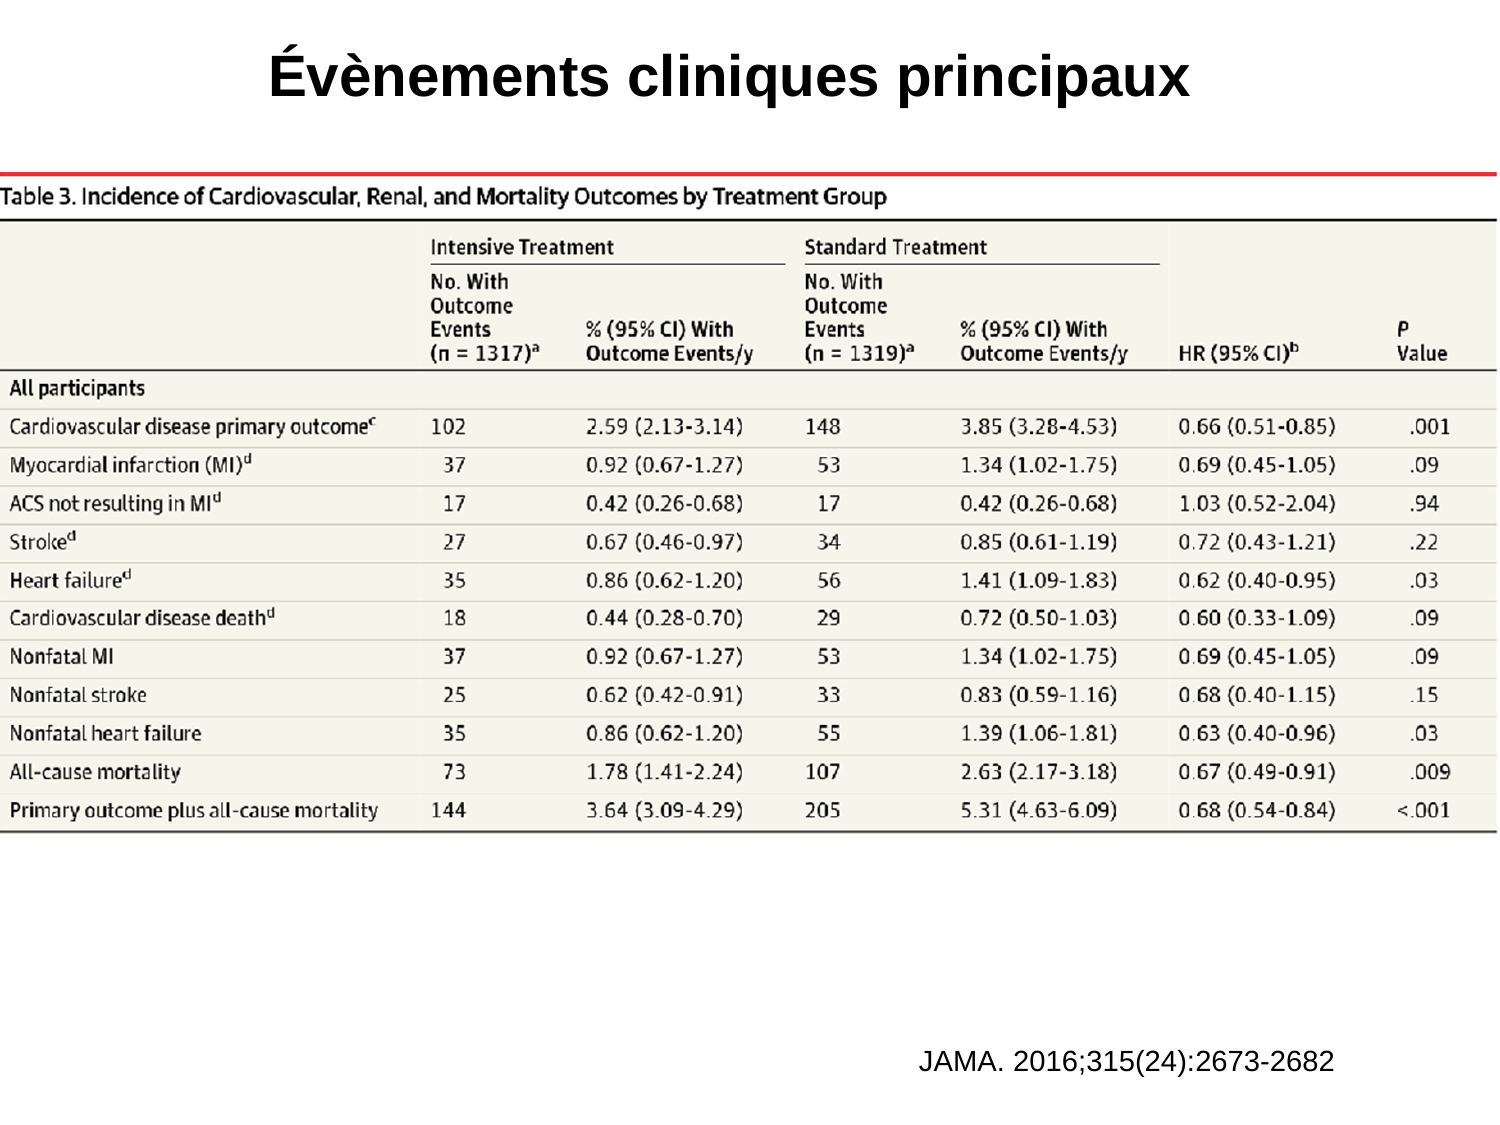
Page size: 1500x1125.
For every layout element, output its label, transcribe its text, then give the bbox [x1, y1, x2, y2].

picture [0, 172, 1500, 835]
text_box Évènements cliniques principaux [100, 30, 1360, 116]
text_box JAMA. 2016;315(24):2673-2682 [904, 1034, 1359, 1085]
